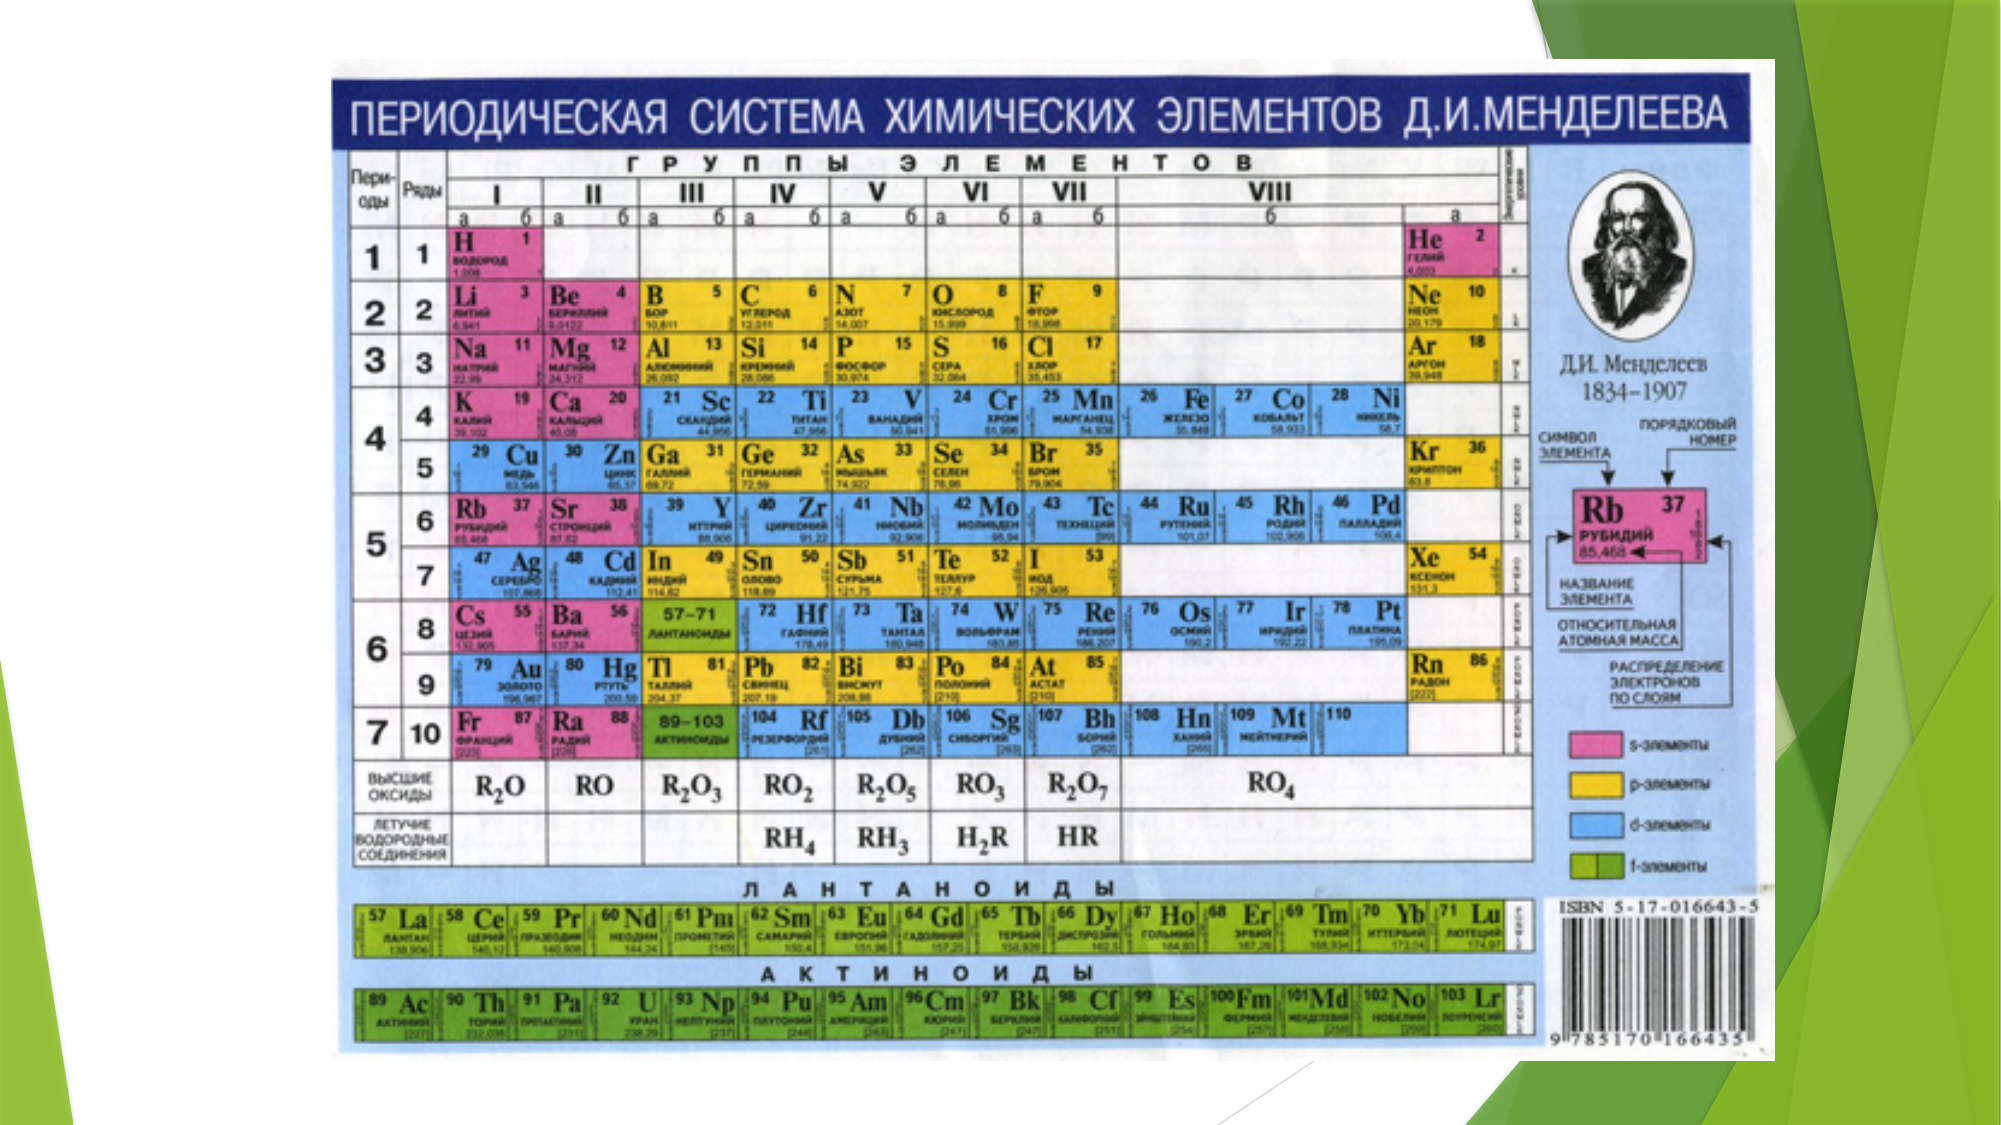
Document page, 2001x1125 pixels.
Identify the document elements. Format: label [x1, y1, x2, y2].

list [330, 59, 1776, 1062]
